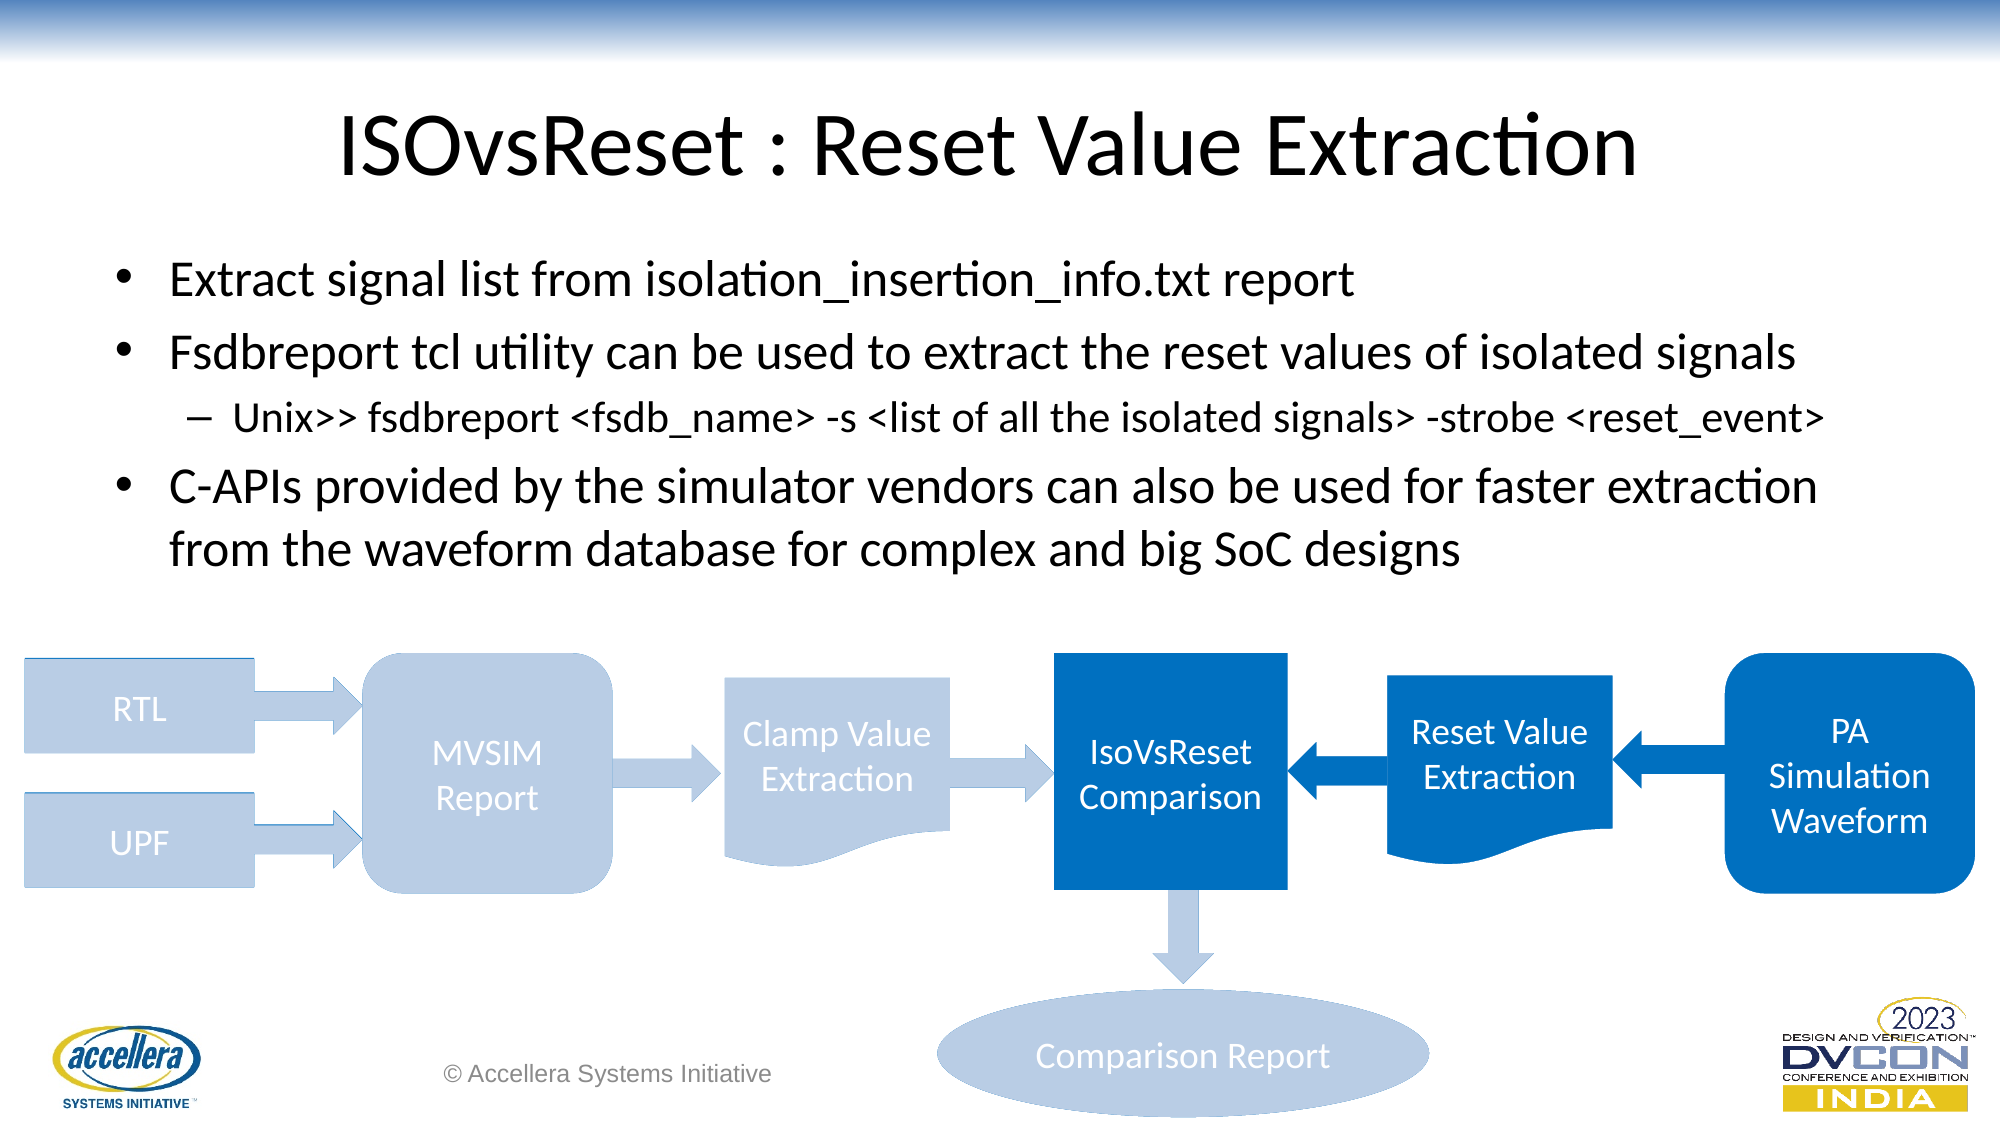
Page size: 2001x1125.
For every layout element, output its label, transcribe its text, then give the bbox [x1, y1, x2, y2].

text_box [24, 652, 1976, 1118]
list Extract signal list from isolation_insertion_info.txt report Fsdbreport tcl utility can be used to extract the reset values of isolated signals Unix>> fsdbreport <fsdb_name> -s <list of all the isolated signals> -strobe <reset_event> C-APIs provided by the simulator vendors can also be used for faster extraction from the waveform database for complex and big SoC designs [99, 237, 1900, 650]
title ISOvsReset : Reset Value Extraction [99, 45, 1900, 233]
